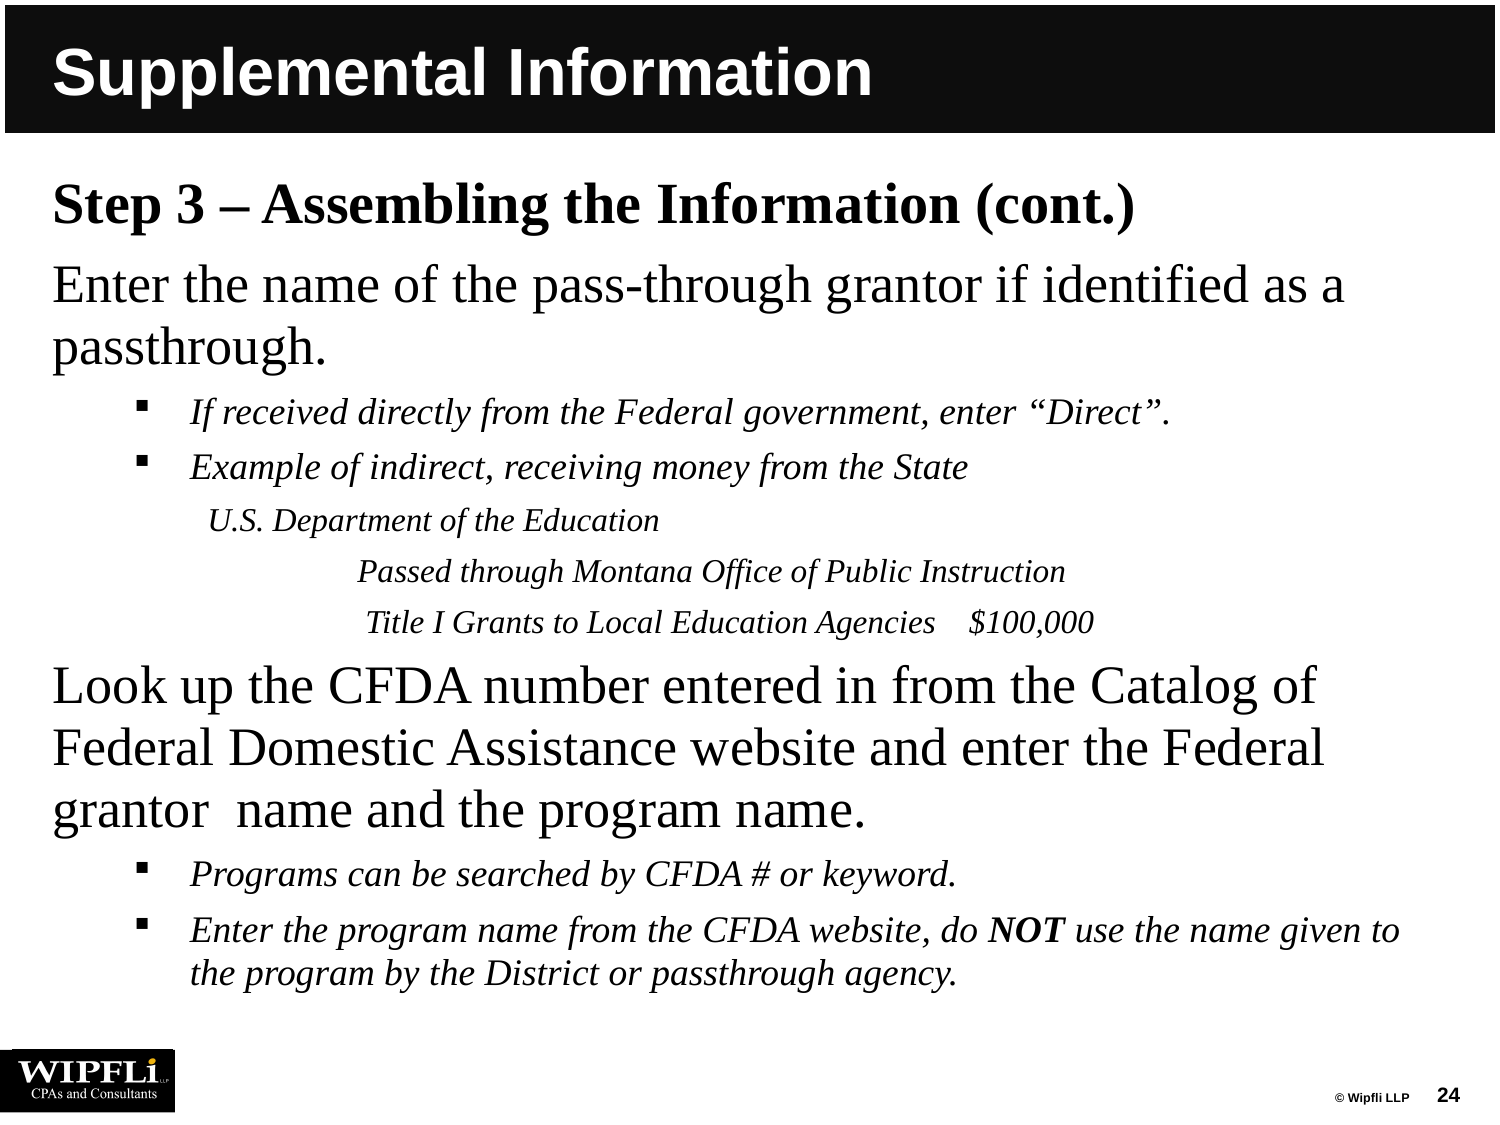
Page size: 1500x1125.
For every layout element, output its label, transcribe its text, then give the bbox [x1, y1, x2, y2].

picture [12, 1049, 173, 1108]
slide_number 24 [1395, 1070, 1480, 1117]
title Supplemental Information [37, 24, 1463, 113]
list Step 3 – Assembling the Information (cont.) Enter the name of the pass-through grantor if identified as a passthrough. If received directly from the Federal government, enter “Direct”. Example of indirect, receiving money from the State U.S. Department of the Education Passed through Montana Office of Public Instruction Title I Grants to Local Education Agencies $100,000 Look up the CFDA number entered in from the Catalog of Federal Domestic Assistance website and enter the Federal grantor name and the program name. Programs can be searched by CFDA # or keyword. Enter the program name from the CFDA website, do NOT use the name given to the program by the District or passthrough agency. [37, 162, 1463, 975]
